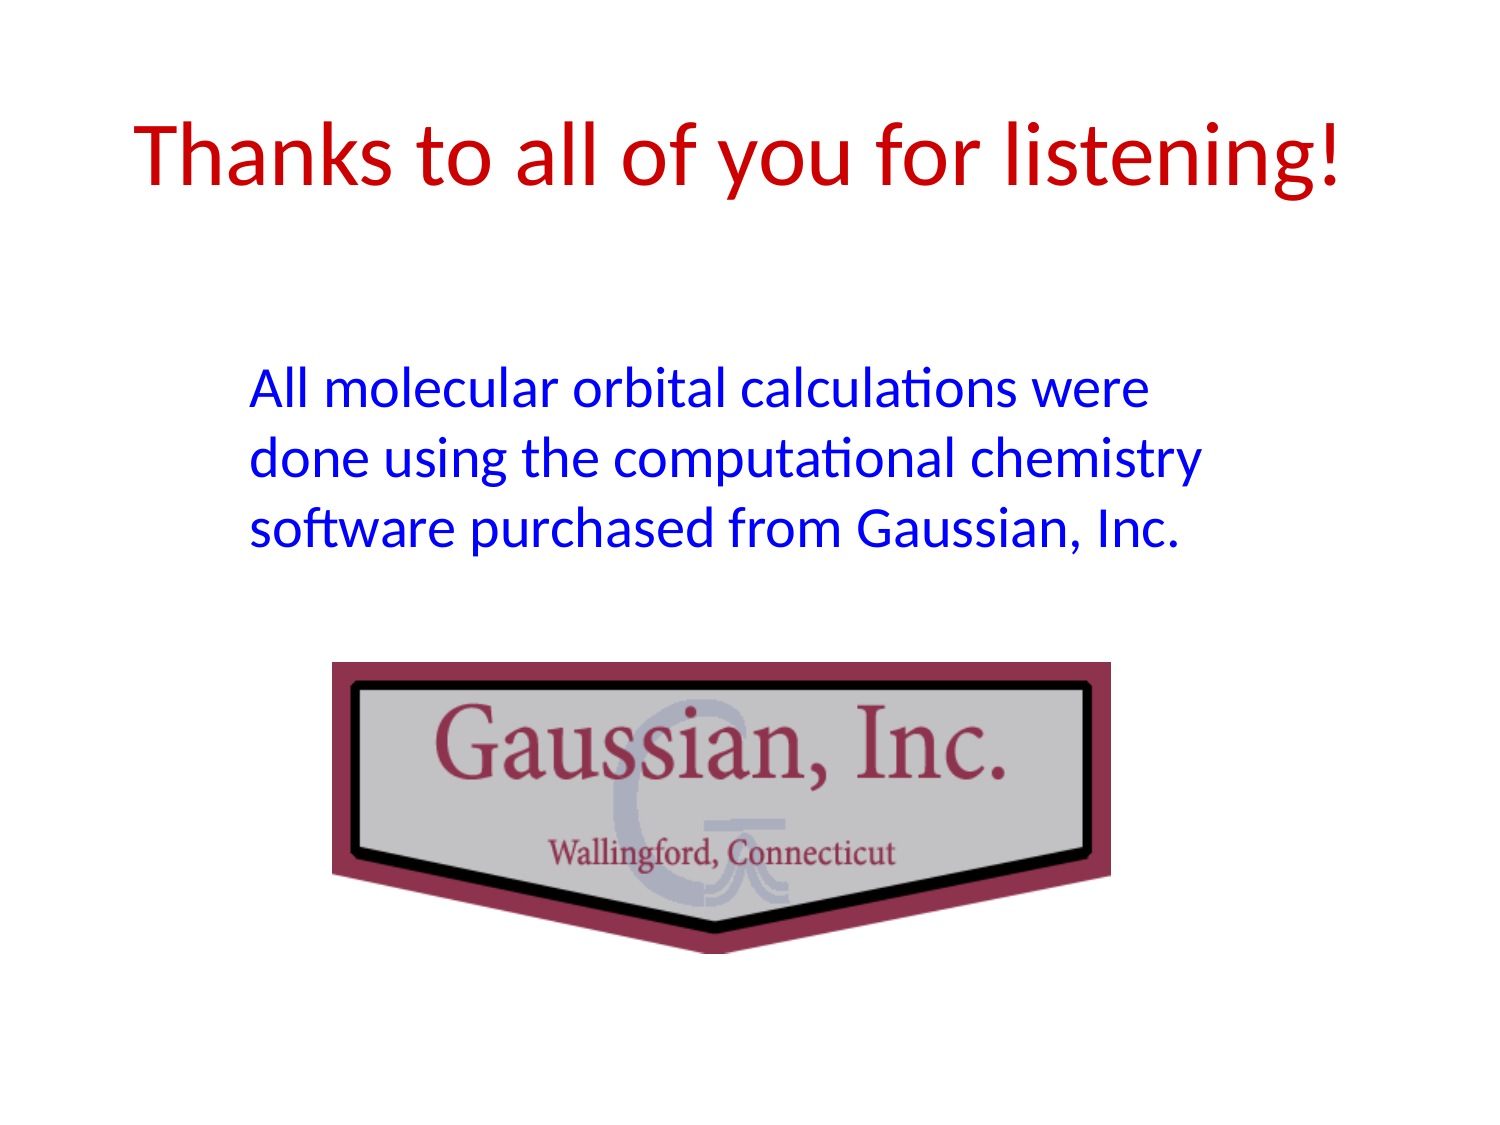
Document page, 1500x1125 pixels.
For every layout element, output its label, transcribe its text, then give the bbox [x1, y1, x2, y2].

picture [332, 662, 1112, 954]
title Thanks to all of you for listening! [65, 54, 1416, 243]
text_box All molecular orbital calculations were done using the computational chemistry software purchased from Gaussian, Inc. [235, 341, 1298, 567]
